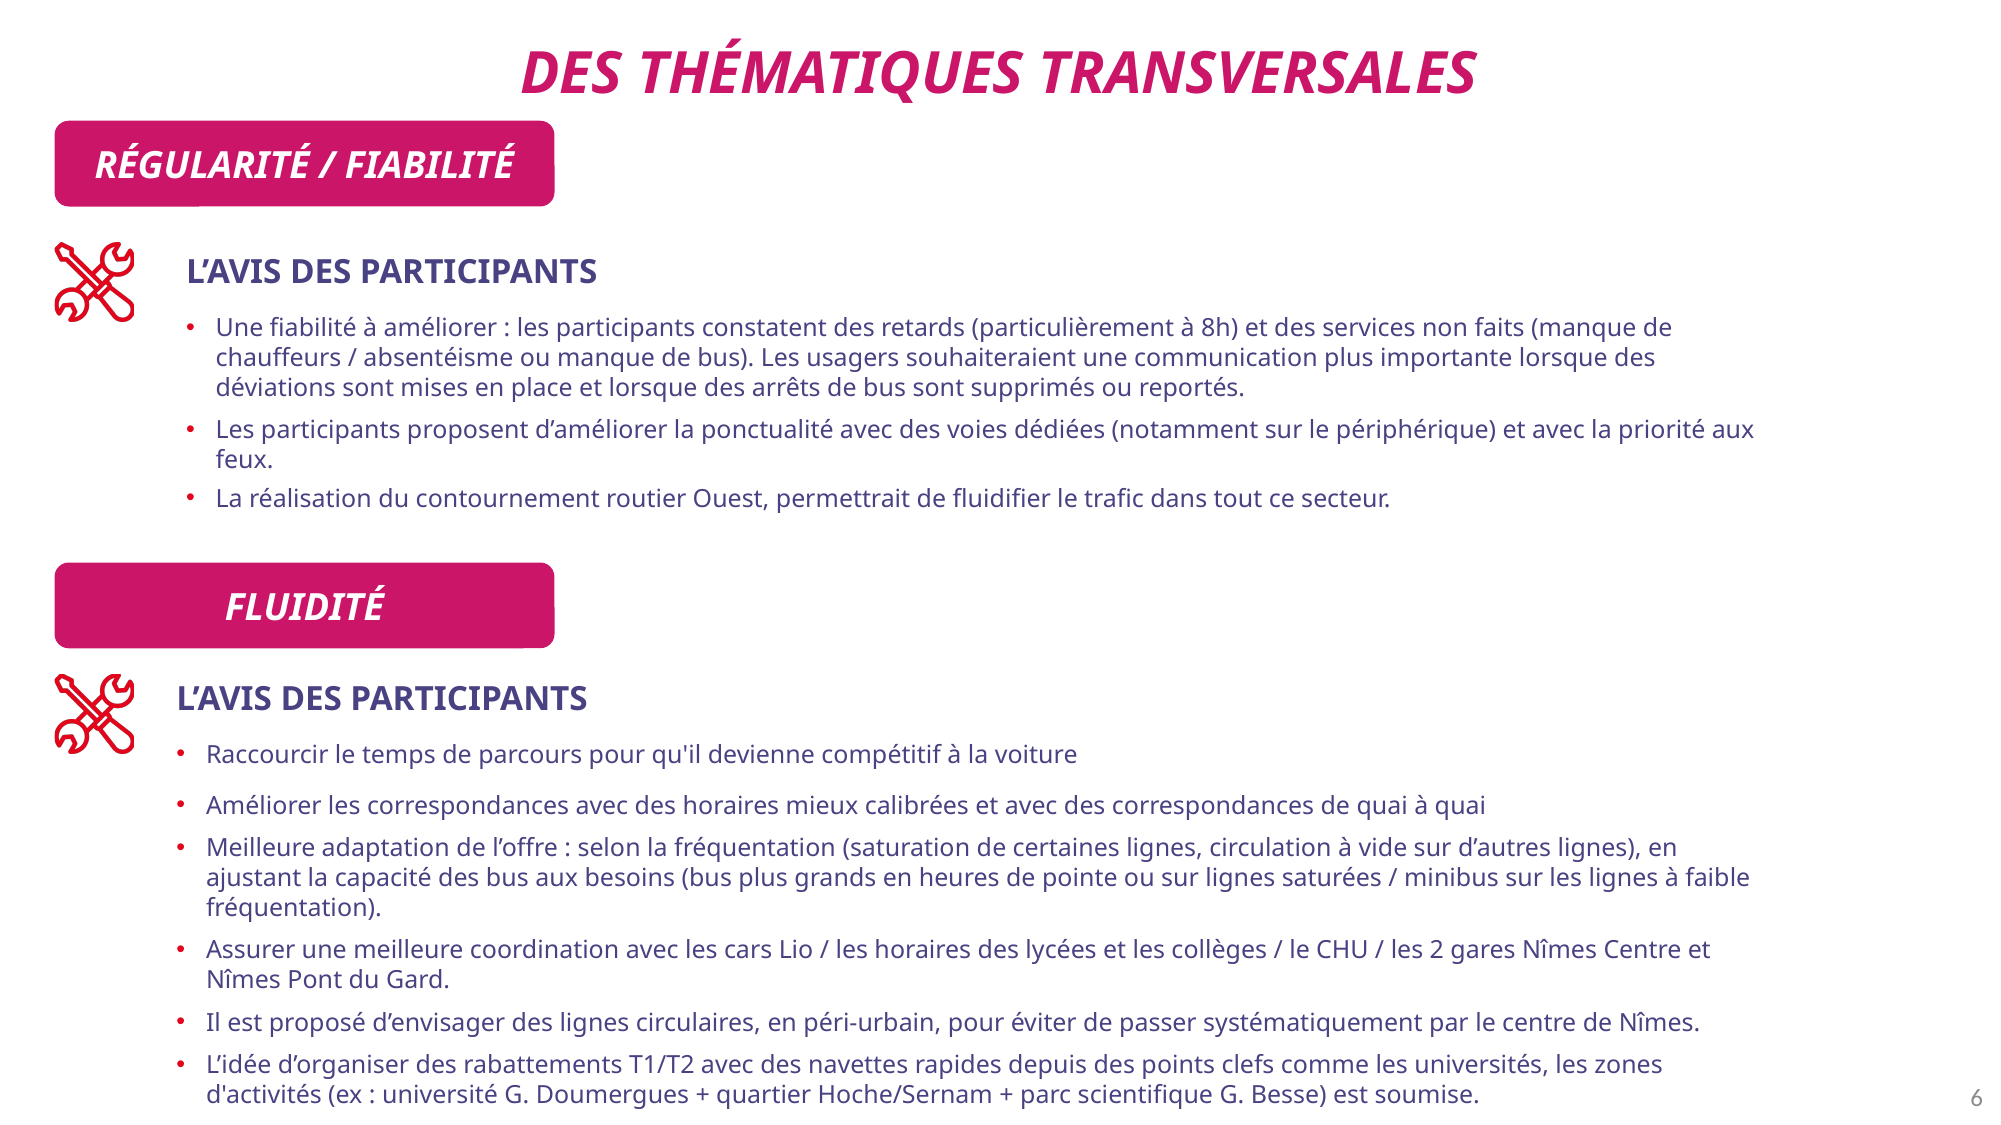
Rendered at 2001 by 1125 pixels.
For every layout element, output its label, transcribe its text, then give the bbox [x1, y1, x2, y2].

text_box RÉGULARITÉ / FIABILITÉ [53, 119, 556, 208]
picture [54, 673, 134, 754]
text_box L’AVIS DES PARTICIPANTS Une fiabilité à améliorer : les participants constatent des retards (particulièrement à 8h) et des services non faits (manque de chauffeurs / absentéisme ou manque de bus). Les usagers souhaiteraient une communication plus importante lorsque des déviations sont mises en place et lorsque des arrêts de bus sont supprimés ou reportés. Les participants proposent d’améliorer la ponctualité avec des voies dédiées (notamment sur le périphérique) et avec la priorité aux feux. La réalisation du contournement routier Ouest, permettrait de fluidifier le trafic dans tout ce secteur. [170, 247, 1785, 556]
slide_number 6 [1548, 1066, 1999, 1125]
text_box DES THÉMATIQUES TRANSVERSALES [0, 27, 1999, 113]
text_box L’AVIS DES PARTICIPANTS Raccourcir le temps de parcours pour qu'il devienne compétitif à la voiture Améliorer les correspondances avec des horaires mieux calibrées et avec des correspondances de quai à quai Meilleure adaptation de l’offre : selon la fréquentation (saturation de certaines lignes, circulation à vide sur d’autres lignes), en ajustant la capacité des bus aux besoins (bus plus grands en heures de pointe ou sur lignes saturées / minibus sur les lignes à faible fréquentation). Assurer une meilleure coordination avec les cars Lio / les horaires des lycées et les collèges / le CHU / les 2 gares Nîmes Centre et Nîmes Pont du Gard. Il est proposé d’envisager des lignes circulaires, en péri-urbain, pour éviter de passer systématiquement par le centre de Nîmes. L’idée d’organiser des rabattements T1/T2 avec des navettes rapides depuis des points clefs comme les universités, les zones d'activités (ex : université G. Doumergues + quartier Hoche/Sernam + parc scientifique G. Besse) est soumise. Le développement des priorités aux feux pour les bus avec un système de détection, qui pourrait apporter de la fluidité. [161, 674, 1776, 1109]
picture [54, 242, 134, 322]
text_box FLUIDITÉ [53, 561, 556, 650]
